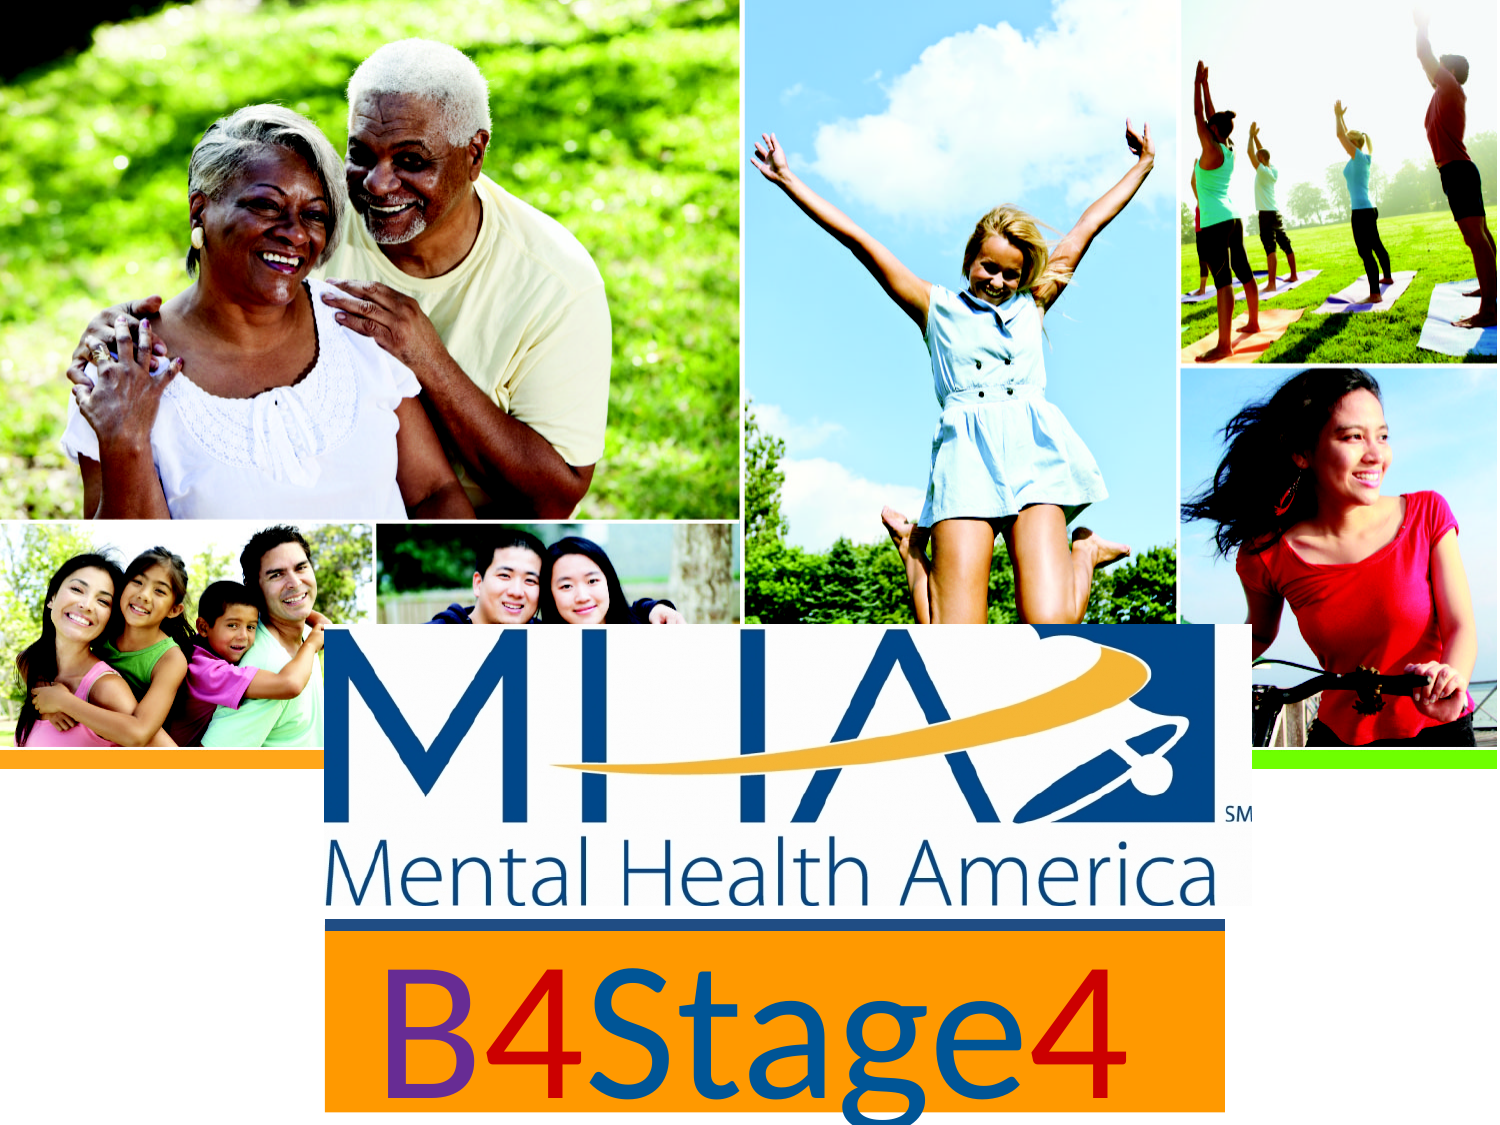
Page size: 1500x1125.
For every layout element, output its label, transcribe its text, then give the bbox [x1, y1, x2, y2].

picture [0, 0, 1497, 906]
title B4Stage4 [324, 932, 1225, 1113]
